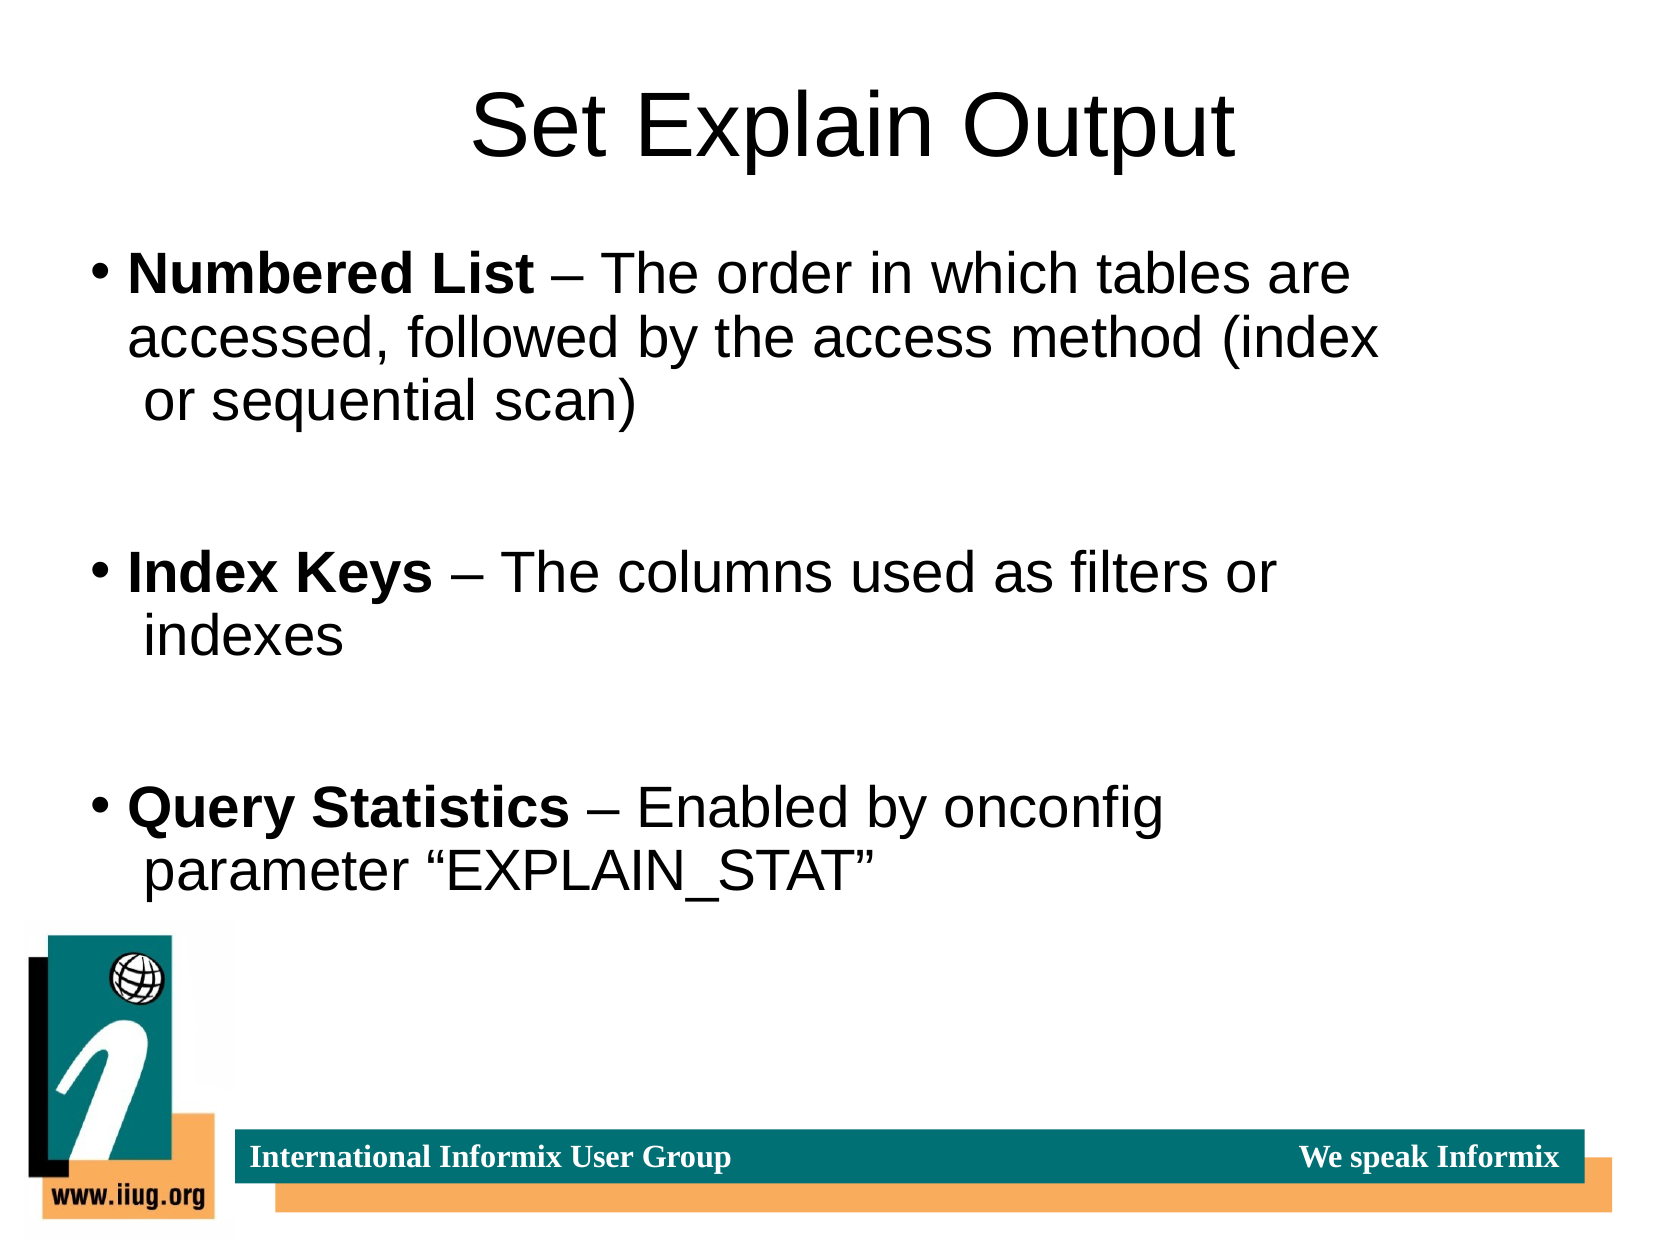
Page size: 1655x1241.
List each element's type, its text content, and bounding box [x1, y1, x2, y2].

footer International Informix User Group [247, 1136, 737, 1241]
slide_number We speak Informix [1296, 1136, 1565, 1241]
picture [24, 920, 235, 1240]
text_box Numbered List – The order in which tables are accessed, followed by the access method (index or sequential scan) Index Keys – The columns used as filters or indexes Query Statistics – Enabled by onconfig parameter “EXPLAIN_STAT” [87, 232, 1383, 903]
title Set Explain Output [467, 62, 1237, 232]
